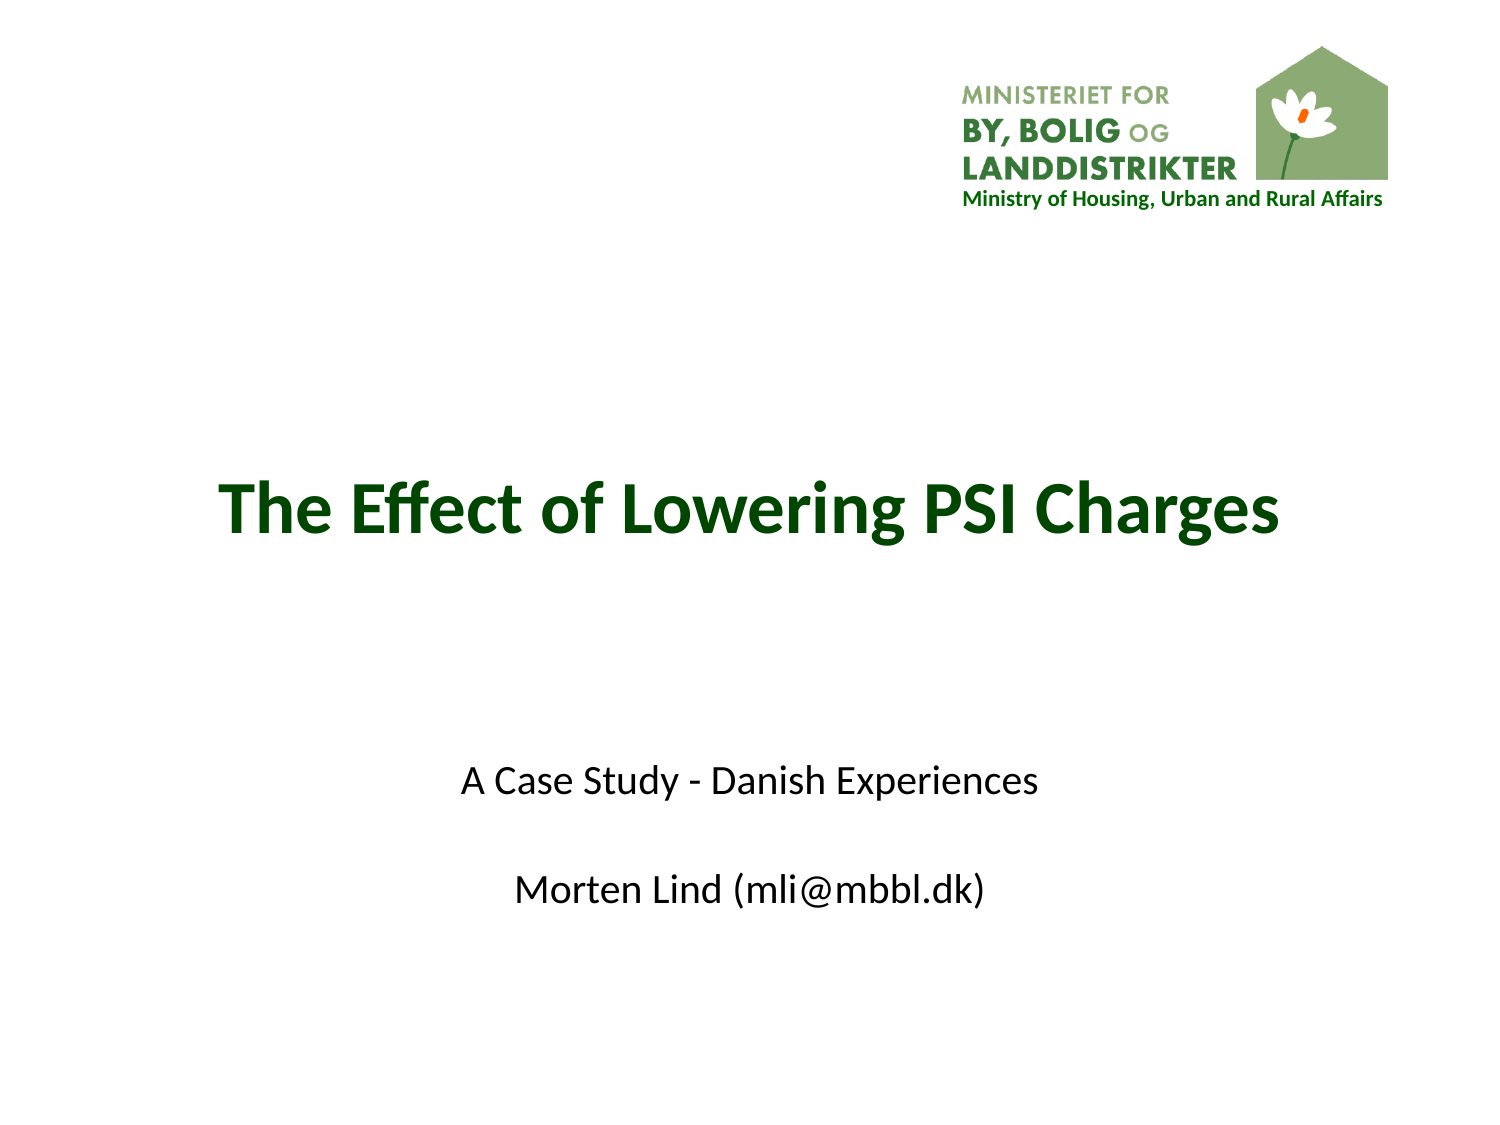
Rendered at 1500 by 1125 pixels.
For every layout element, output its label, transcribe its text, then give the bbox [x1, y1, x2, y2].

title The Effect of Lowering PSI Charges [112, 349, 1388, 657]
picture [962, 46, 1388, 180]
subtitle A Case Study - Danish Experiences Morten Lind (mli@mbbl.dk) [225, 745, 1275, 925]
